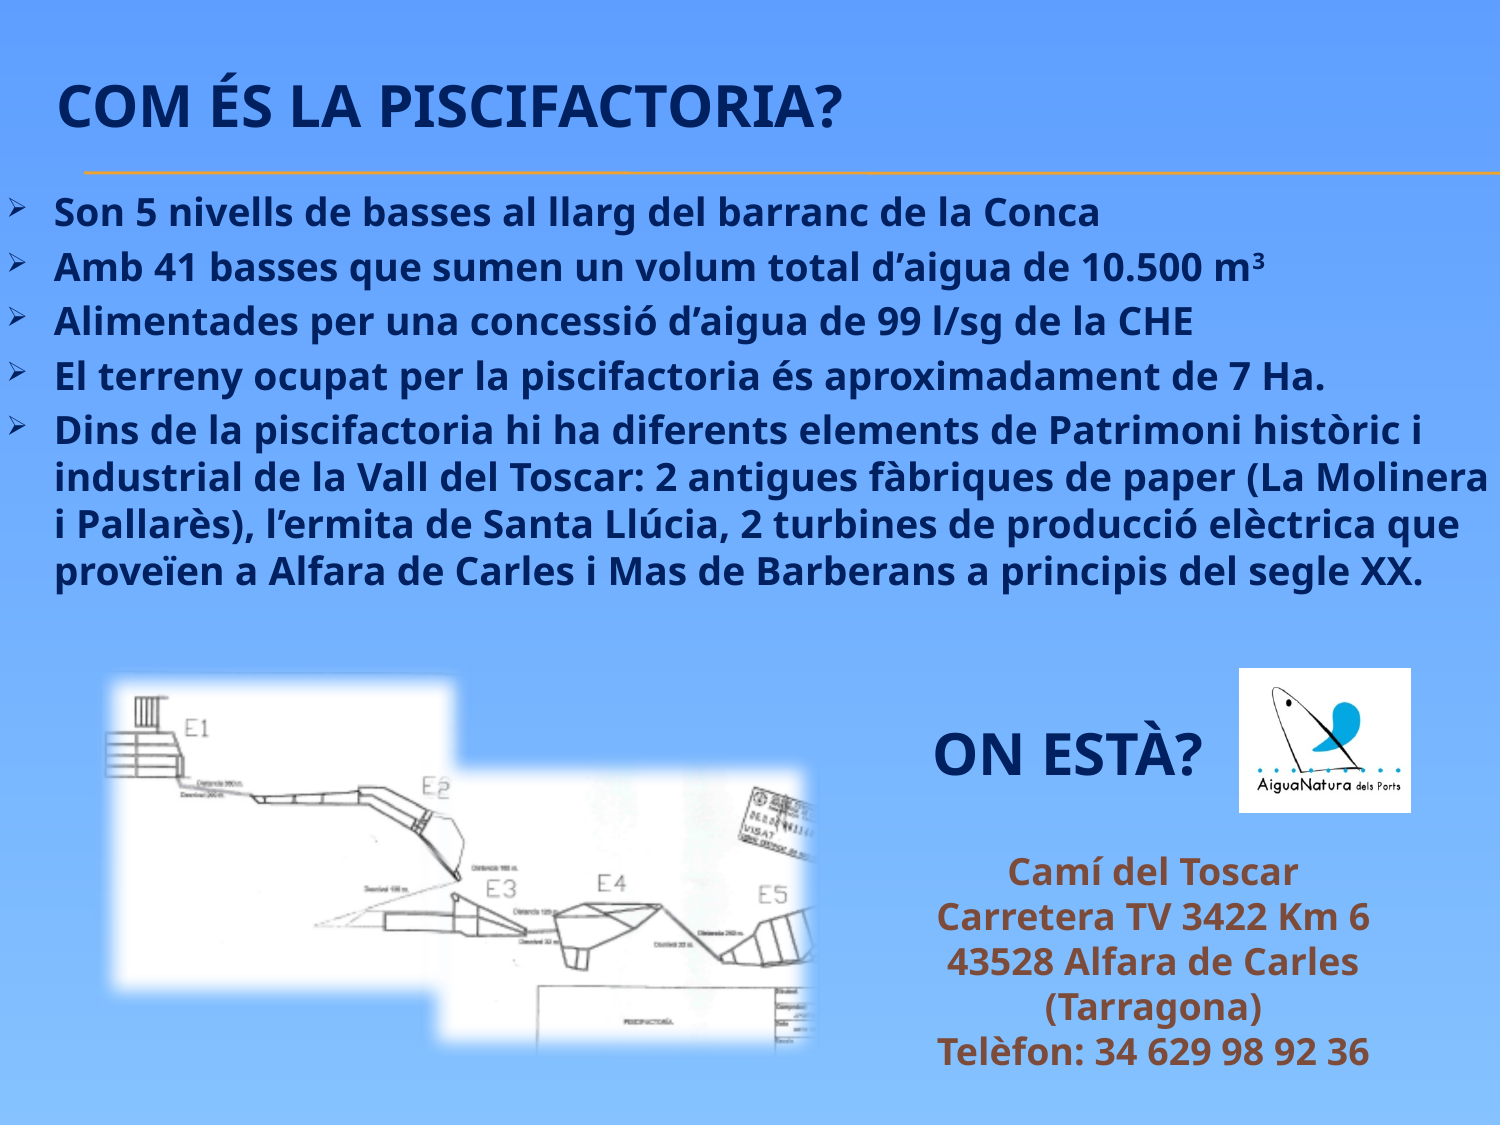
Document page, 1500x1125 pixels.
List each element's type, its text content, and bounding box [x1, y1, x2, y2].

list Son 5 nivells de basses al llarg del barranc de la Conca Amb 41 basses que sumen un volum total d’aigua de 10.500 m3 Alimentades per una concessió d’aigua de 99 l/sg de la CHE El terreny ocupat per la piscifactoria és aproximadament de 7 Ha. Dins de la piscifactoria hi ha diferents elements de Patrimoni històric i industrial de la Vall del Toscar: 2 antigues fàbriques de paper (La Molinera i Pallarès), l’ermita de Santa Llúcia, 2 turbines de producció elèctrica que proveïen a Alfara de Carles i Mas de Barberans a principis del segle XX. [0, 184, 1500, 646]
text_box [93, 663, 821, 1060]
title Com és la piscifactoria? [50, 35, 1475, 173]
picture [1238, 668, 1412, 813]
text_box Camí del Toscar Carretera TV 3422 Km 6 43528 Alfara de Carles (Tarragona) Telèfon: 34 629 98 92 36 [886, 844, 1421, 1076]
text_box ON ESTÀ? [916, 658, 1220, 846]
